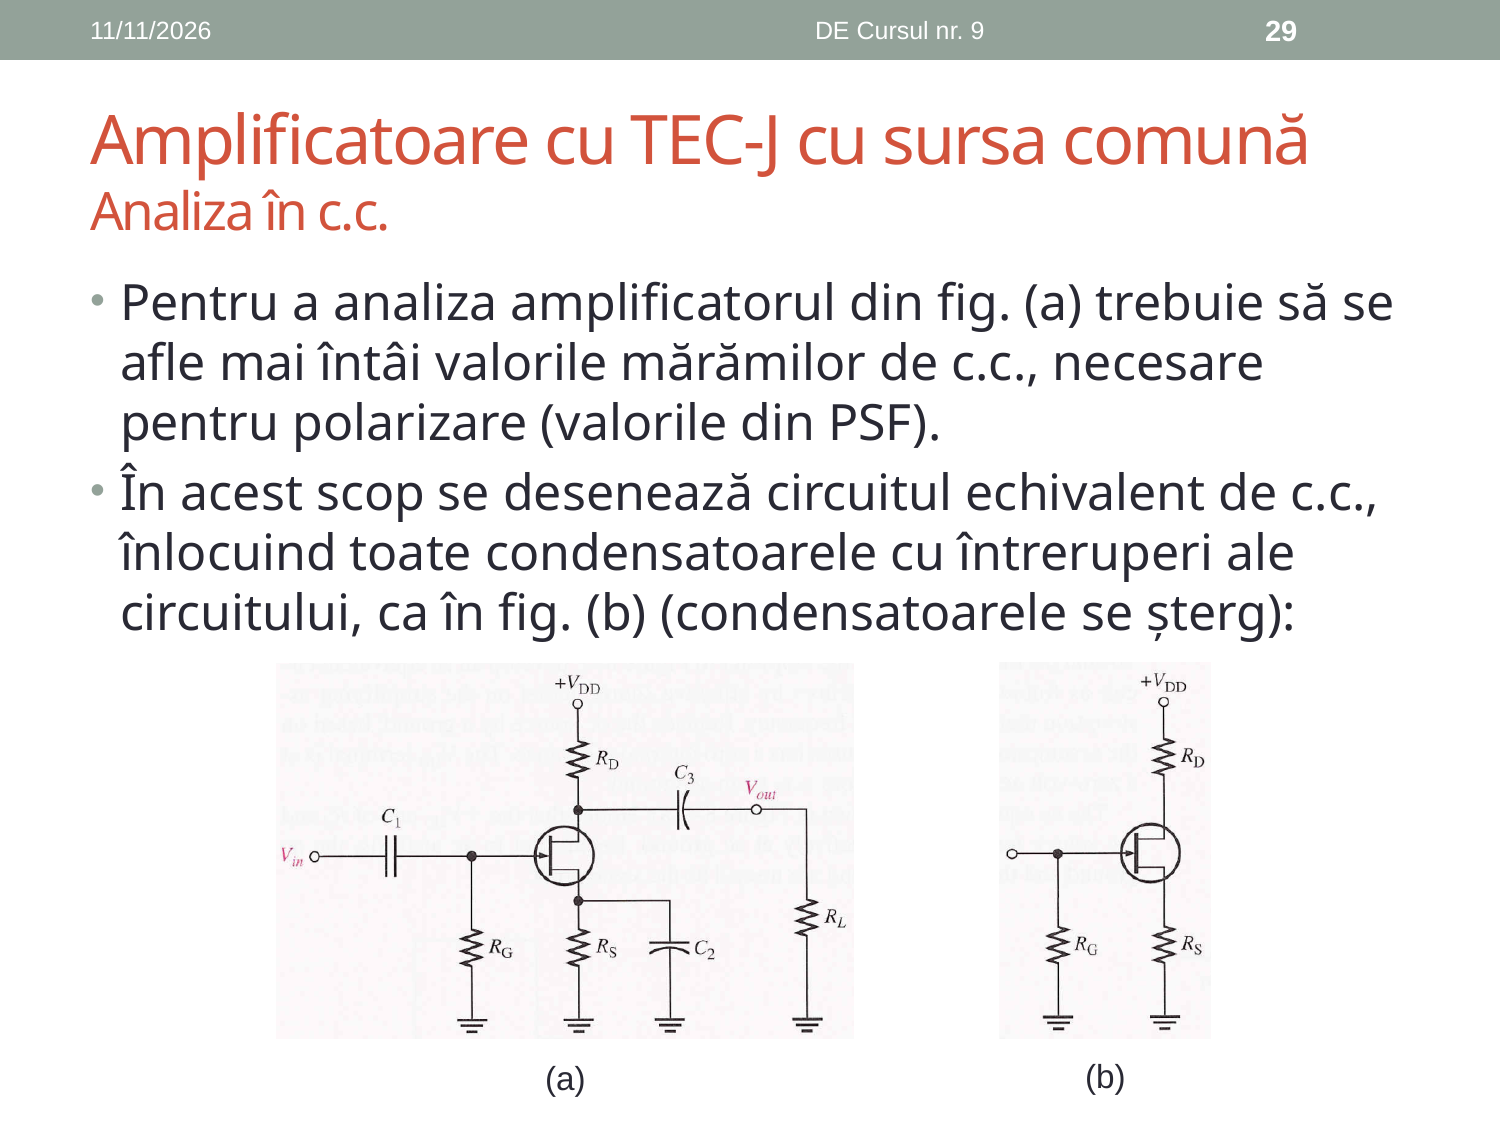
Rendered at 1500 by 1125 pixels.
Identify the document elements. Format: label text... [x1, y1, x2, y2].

text_box (b) [1067, 1048, 1143, 1103]
picture [999, 662, 1212, 1039]
footer DE Cursul nr. 9 [562, 3, 1238, 57]
slide_number 29 [1250, 3, 1425, 57]
title Amplificatoare cu TEC-J cu sursa comună Analiza în c.c. [75, 87, 1425, 250]
list Pentru a analiza amplificatorul din fig. (a) trebuie să se afle mai întâi valorile mărămilor de c.c., necesare pentru polarizare (valorile din PSF). În acest scop se desenează circuitul echivalent de c.c., înlocuind toate condensatoarele cu întreruperi ale circuitului, ca în fig. (b) (condensatoarele se șterg): [75, 262, 1425, 1063]
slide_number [75, 3, 550, 57]
text_box (a) [527, 1049, 603, 1105]
picture [276, 663, 854, 1039]
